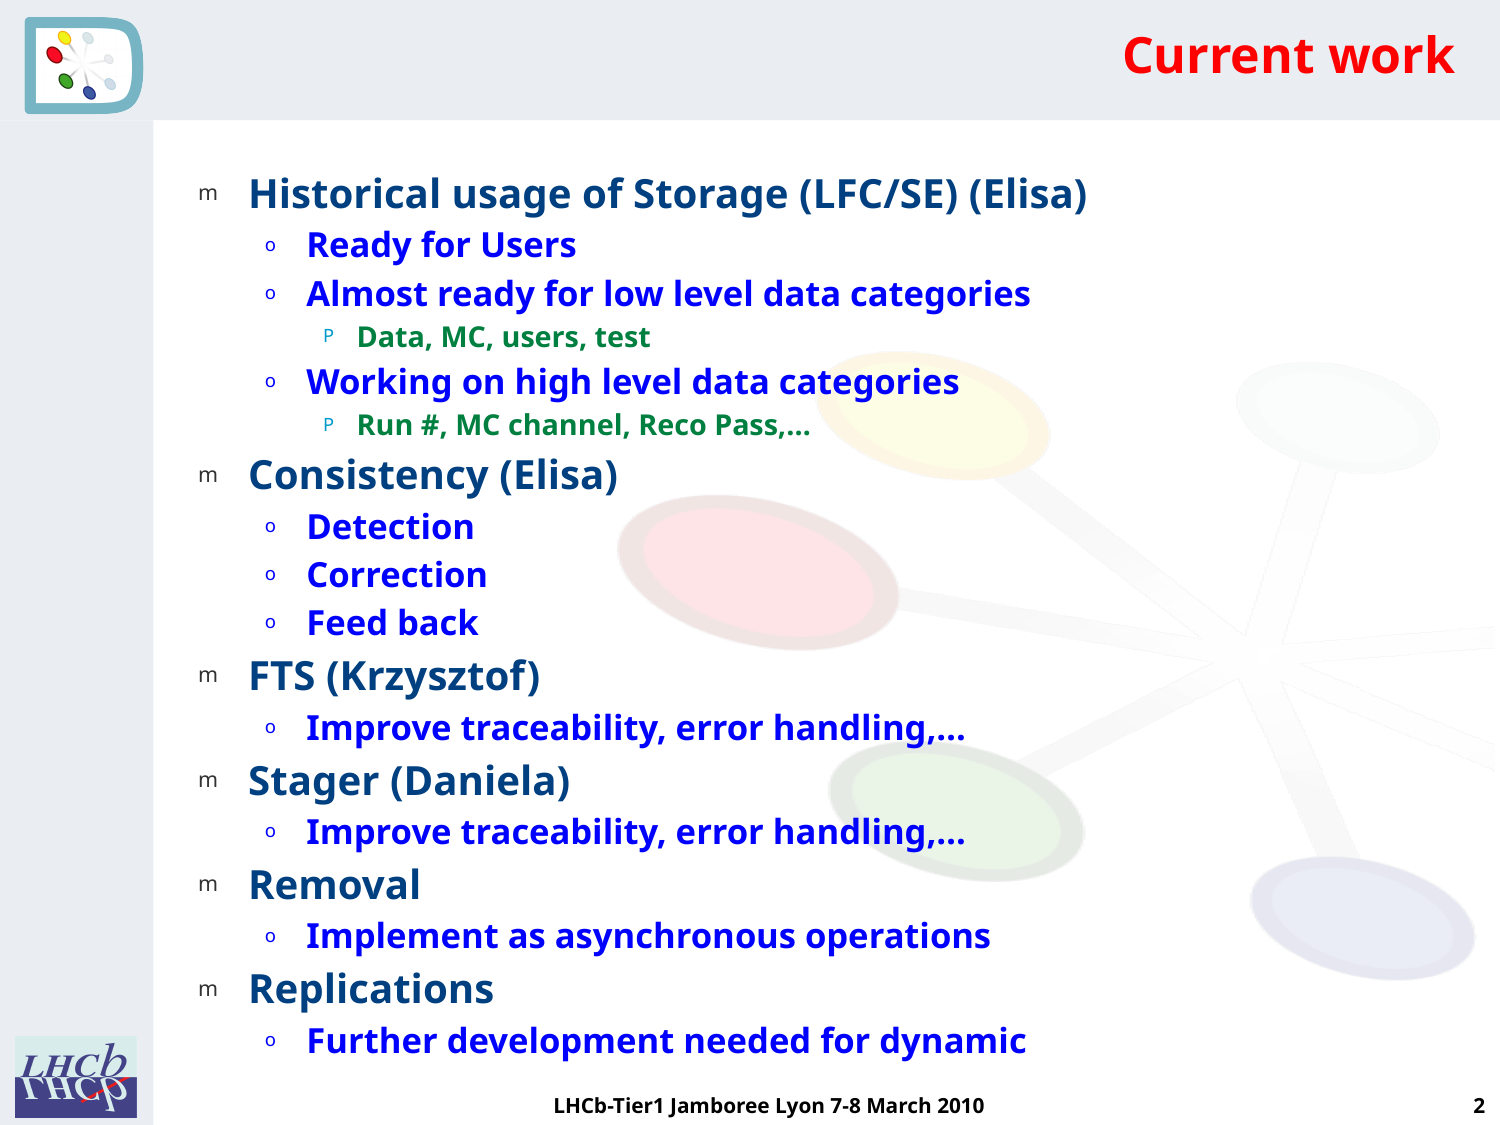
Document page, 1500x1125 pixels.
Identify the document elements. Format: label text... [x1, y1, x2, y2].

picture [15, 1036, 137, 1118]
footer LHCb-Tier1 Jamboree Lyon 7-8 March 2010 [424, 1084, 1113, 1125]
picture [0, 0, 172, 155]
list Historical usage of Storage (LFC/SE) (Elisa) Ready for Users Almost ready for low level data categories Data, MC, users, test Working on high level data categories Run #, MC channel, Reco Pass,… Consistency (Elisa) Detection Correction Feed back FTS (Krzysztof) Improve traceability, error handling,… Stager (Daniela) Improve traceability, error handling,… Removal Implement as asynchronous operations Replications Further development needed for dynamic [182, 160, 1471, 1071]
slide_number 2 [1426, 1084, 1500, 1125]
title Current work [191, 23, 1471, 93]
